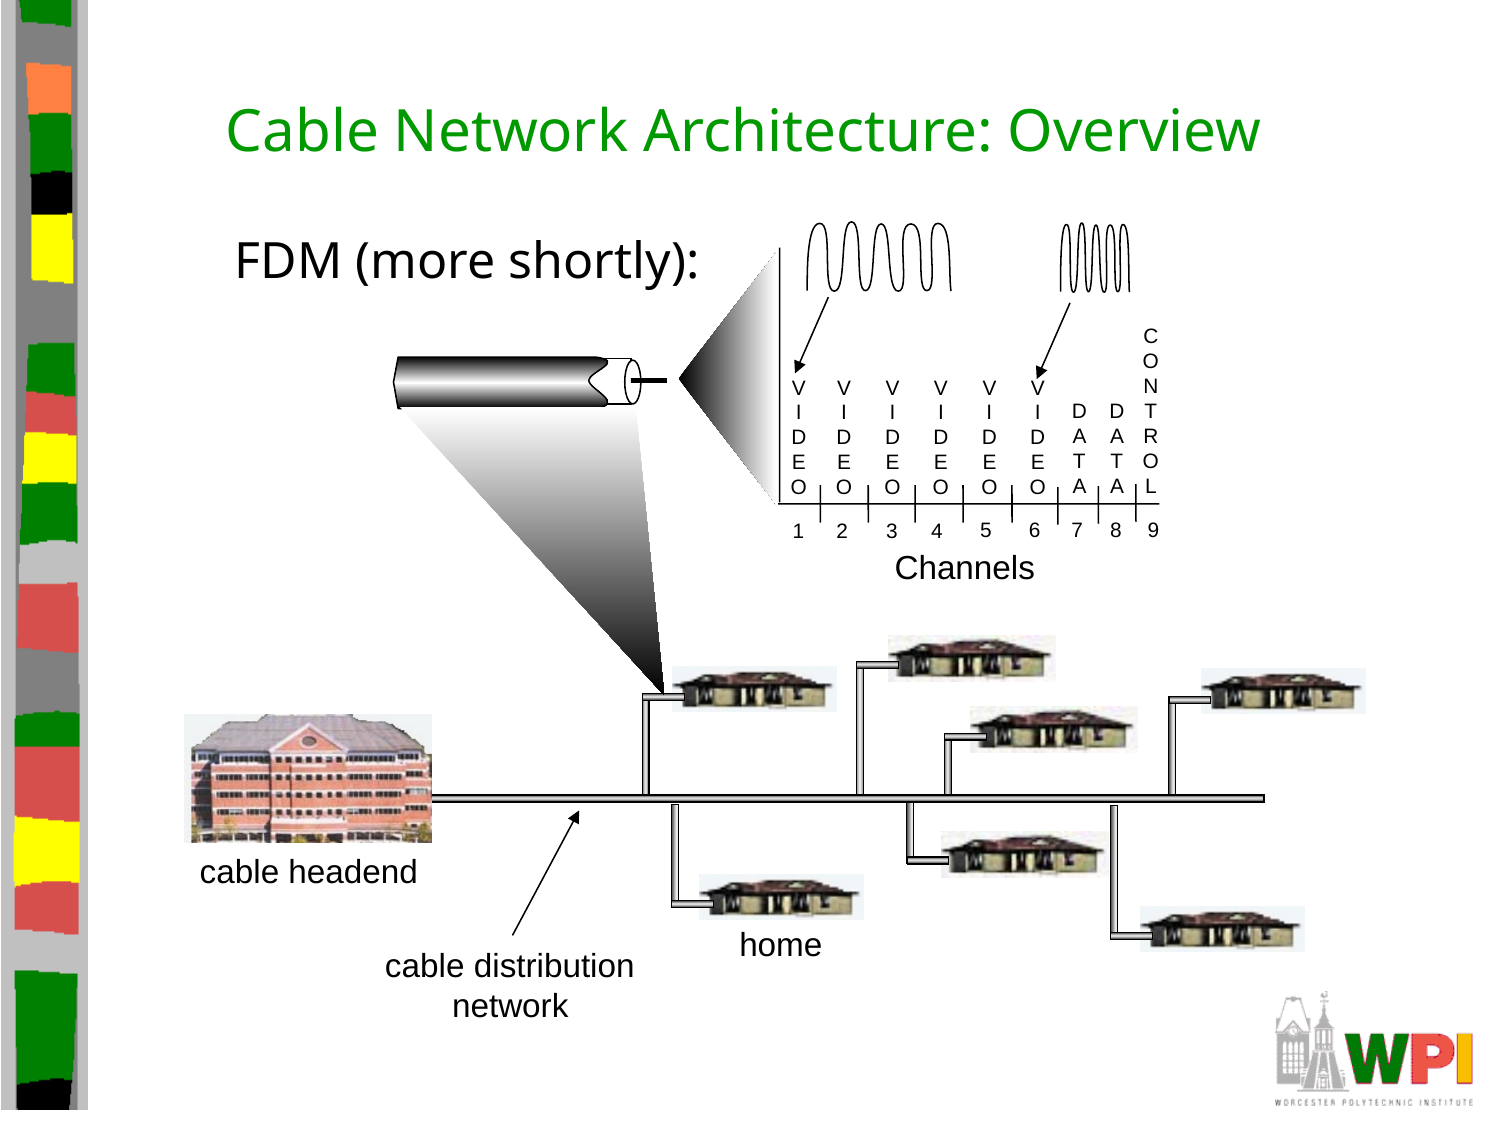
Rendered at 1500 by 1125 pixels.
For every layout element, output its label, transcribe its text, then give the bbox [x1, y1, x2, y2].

picture [888, 635, 1056, 682]
picture [0, 0, 88, 1110]
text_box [906, 801, 950, 865]
text_box [438, 795, 638, 803]
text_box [678, 247, 1175, 595]
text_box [944, 732, 987, 796]
picture [671, 666, 837, 712]
picture [1200, 668, 1366, 715]
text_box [794, 221, 1131, 246]
text_box [1214, 795, 1264, 803]
text_box cable distribution network [370, 936, 651, 1032]
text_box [393, 356, 668, 696]
text_box [899, 795, 939, 803]
text_box FDM (more shortly): [220, 221, 715, 296]
picture [1140, 905, 1306, 952]
picture [698, 874, 864, 921]
text_box home [724, 929, 838, 971]
picture [970, 706, 1138, 753]
text_box [512, 810, 580, 936]
title Cable Network Architecture: Overview [68, 34, 1419, 223]
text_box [1110, 804, 1153, 940]
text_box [856, 660, 899, 796]
picture [1275, 991, 1475, 1107]
text_box cable headend [184, 849, 434, 898]
picture [941, 831, 1109, 878]
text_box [671, 803, 714, 909]
text_box [688, 795, 854, 803]
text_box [1168, 696, 1212, 801]
picture [184, 714, 432, 844]
text_box [987, 795, 1163, 803]
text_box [642, 693, 685, 798]
